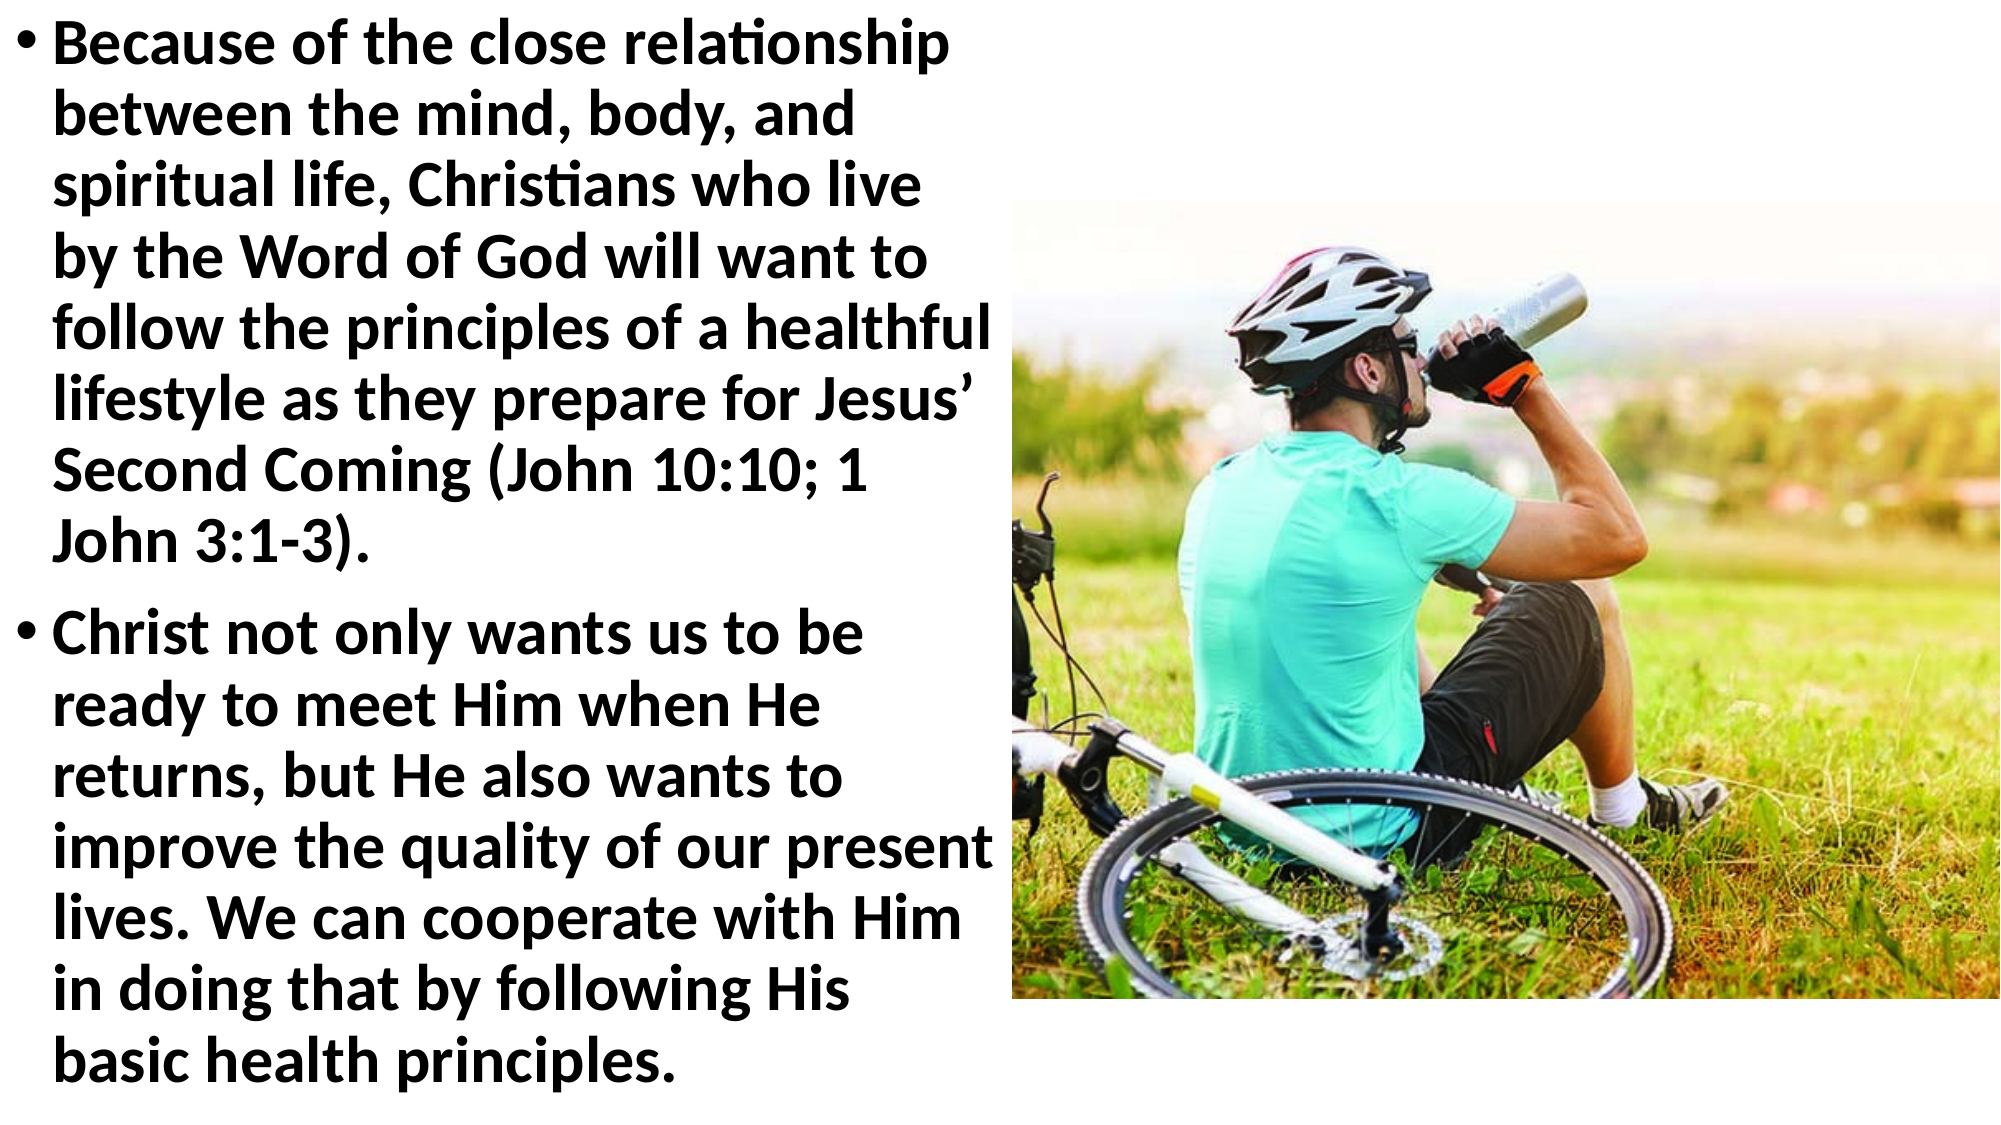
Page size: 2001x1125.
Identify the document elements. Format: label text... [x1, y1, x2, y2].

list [1012, 200, 2000, 999]
list Because of the close relationship between the mind, body, and spiritual life, Christians who live by the Word of God will want to follow the principles of a healthful lifestyle as they prepare for Jesus’ Second Coming (John 10:10; 1 John 3:1-3). Christ not only wants us to be ready to meet Him when He returns, but He also wants to improve the quality of our present lives. We can cooperate with Him in doing that by following His basic health principles. [0, 0, 1013, 1125]
